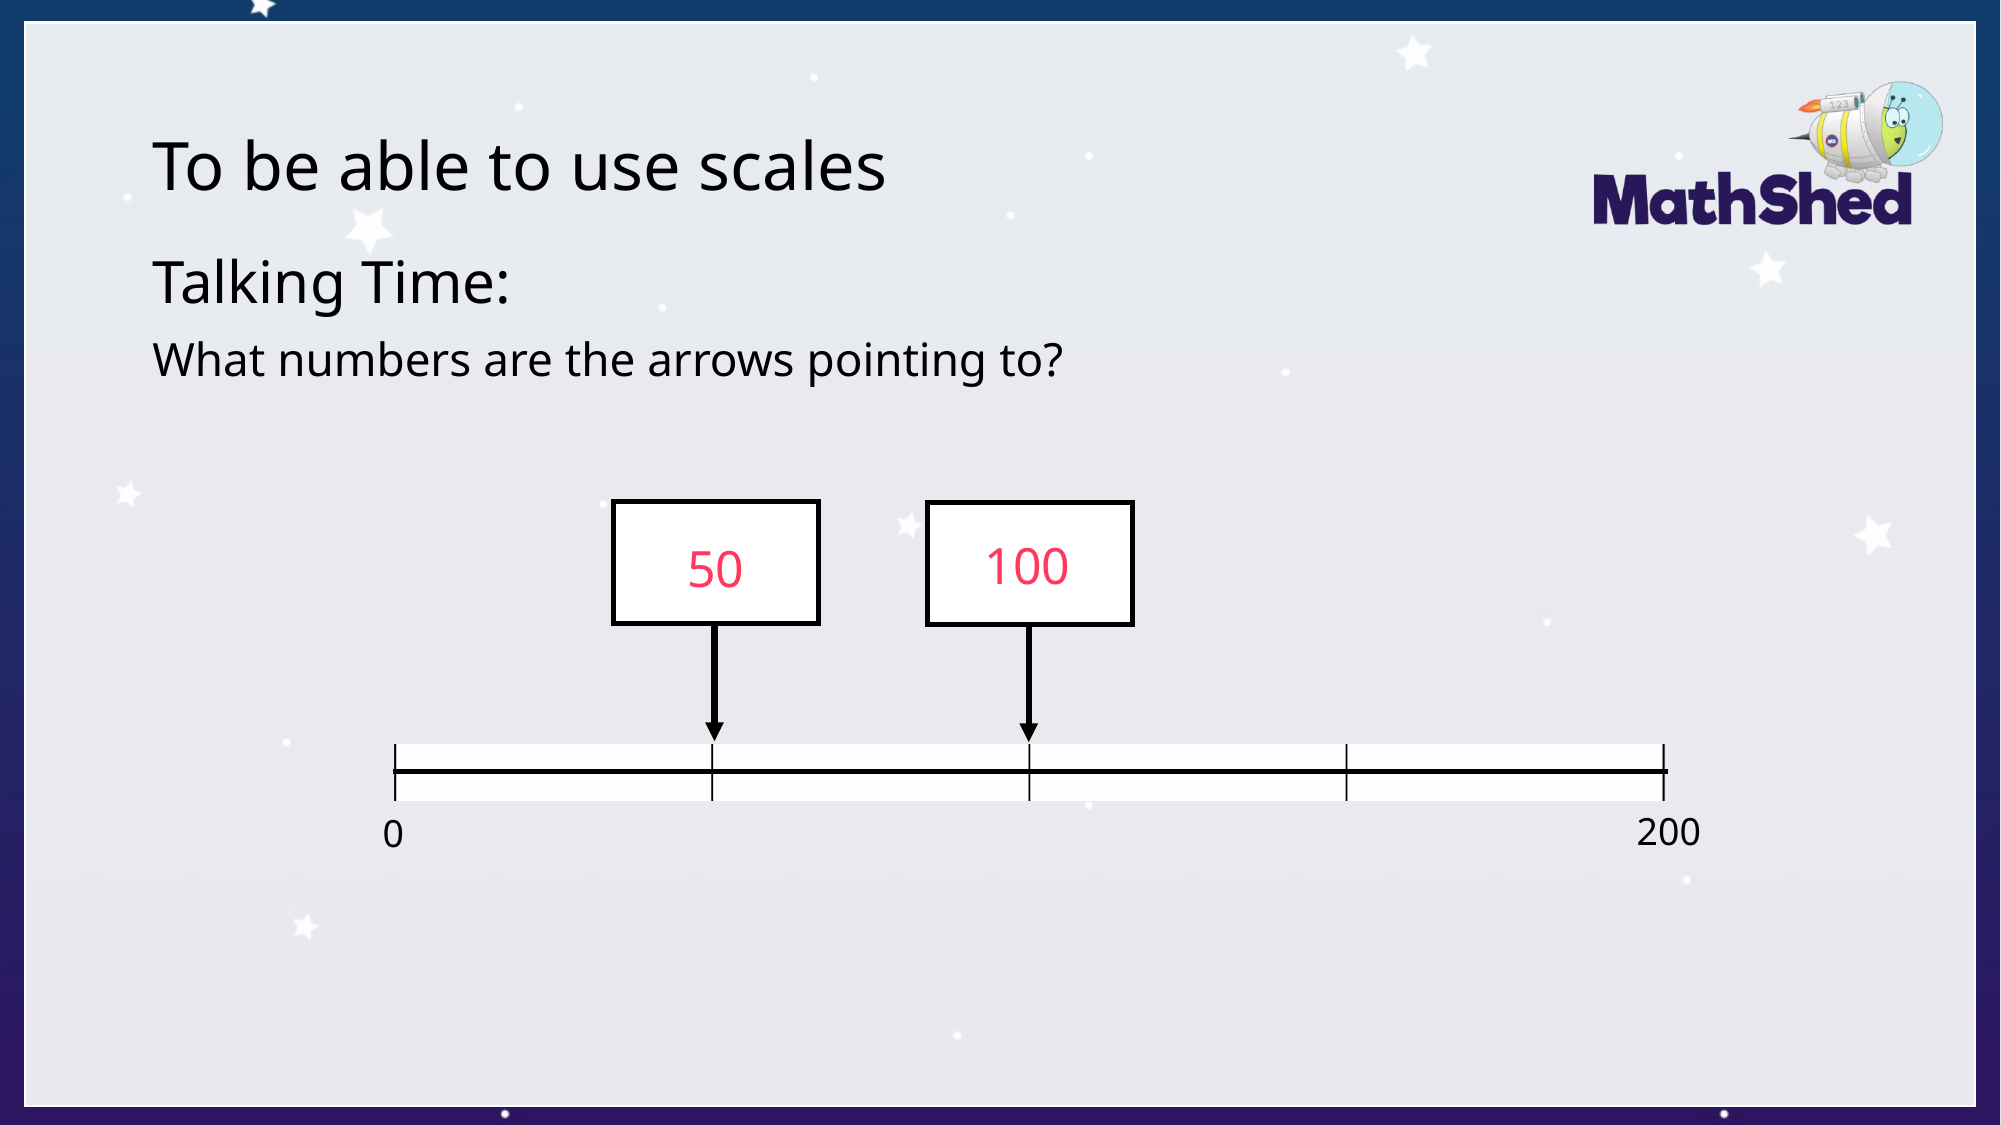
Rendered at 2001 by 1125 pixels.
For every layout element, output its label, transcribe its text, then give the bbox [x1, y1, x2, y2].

list Talking Time: What numbers are the arrows pointing to? [137, 245, 1893, 960]
text_box 200 [1621, 800, 1717, 860]
text_box 100 [970, 526, 1086, 602]
picture [0, 0, 2001, 1125]
title To be able to use scales [137, 59, 1578, 245]
text_box [927, 501, 1134, 626]
text_box 50 [672, 530, 760, 605]
text_box 0 [367, 802, 419, 863]
text_box [612, 500, 820, 625]
